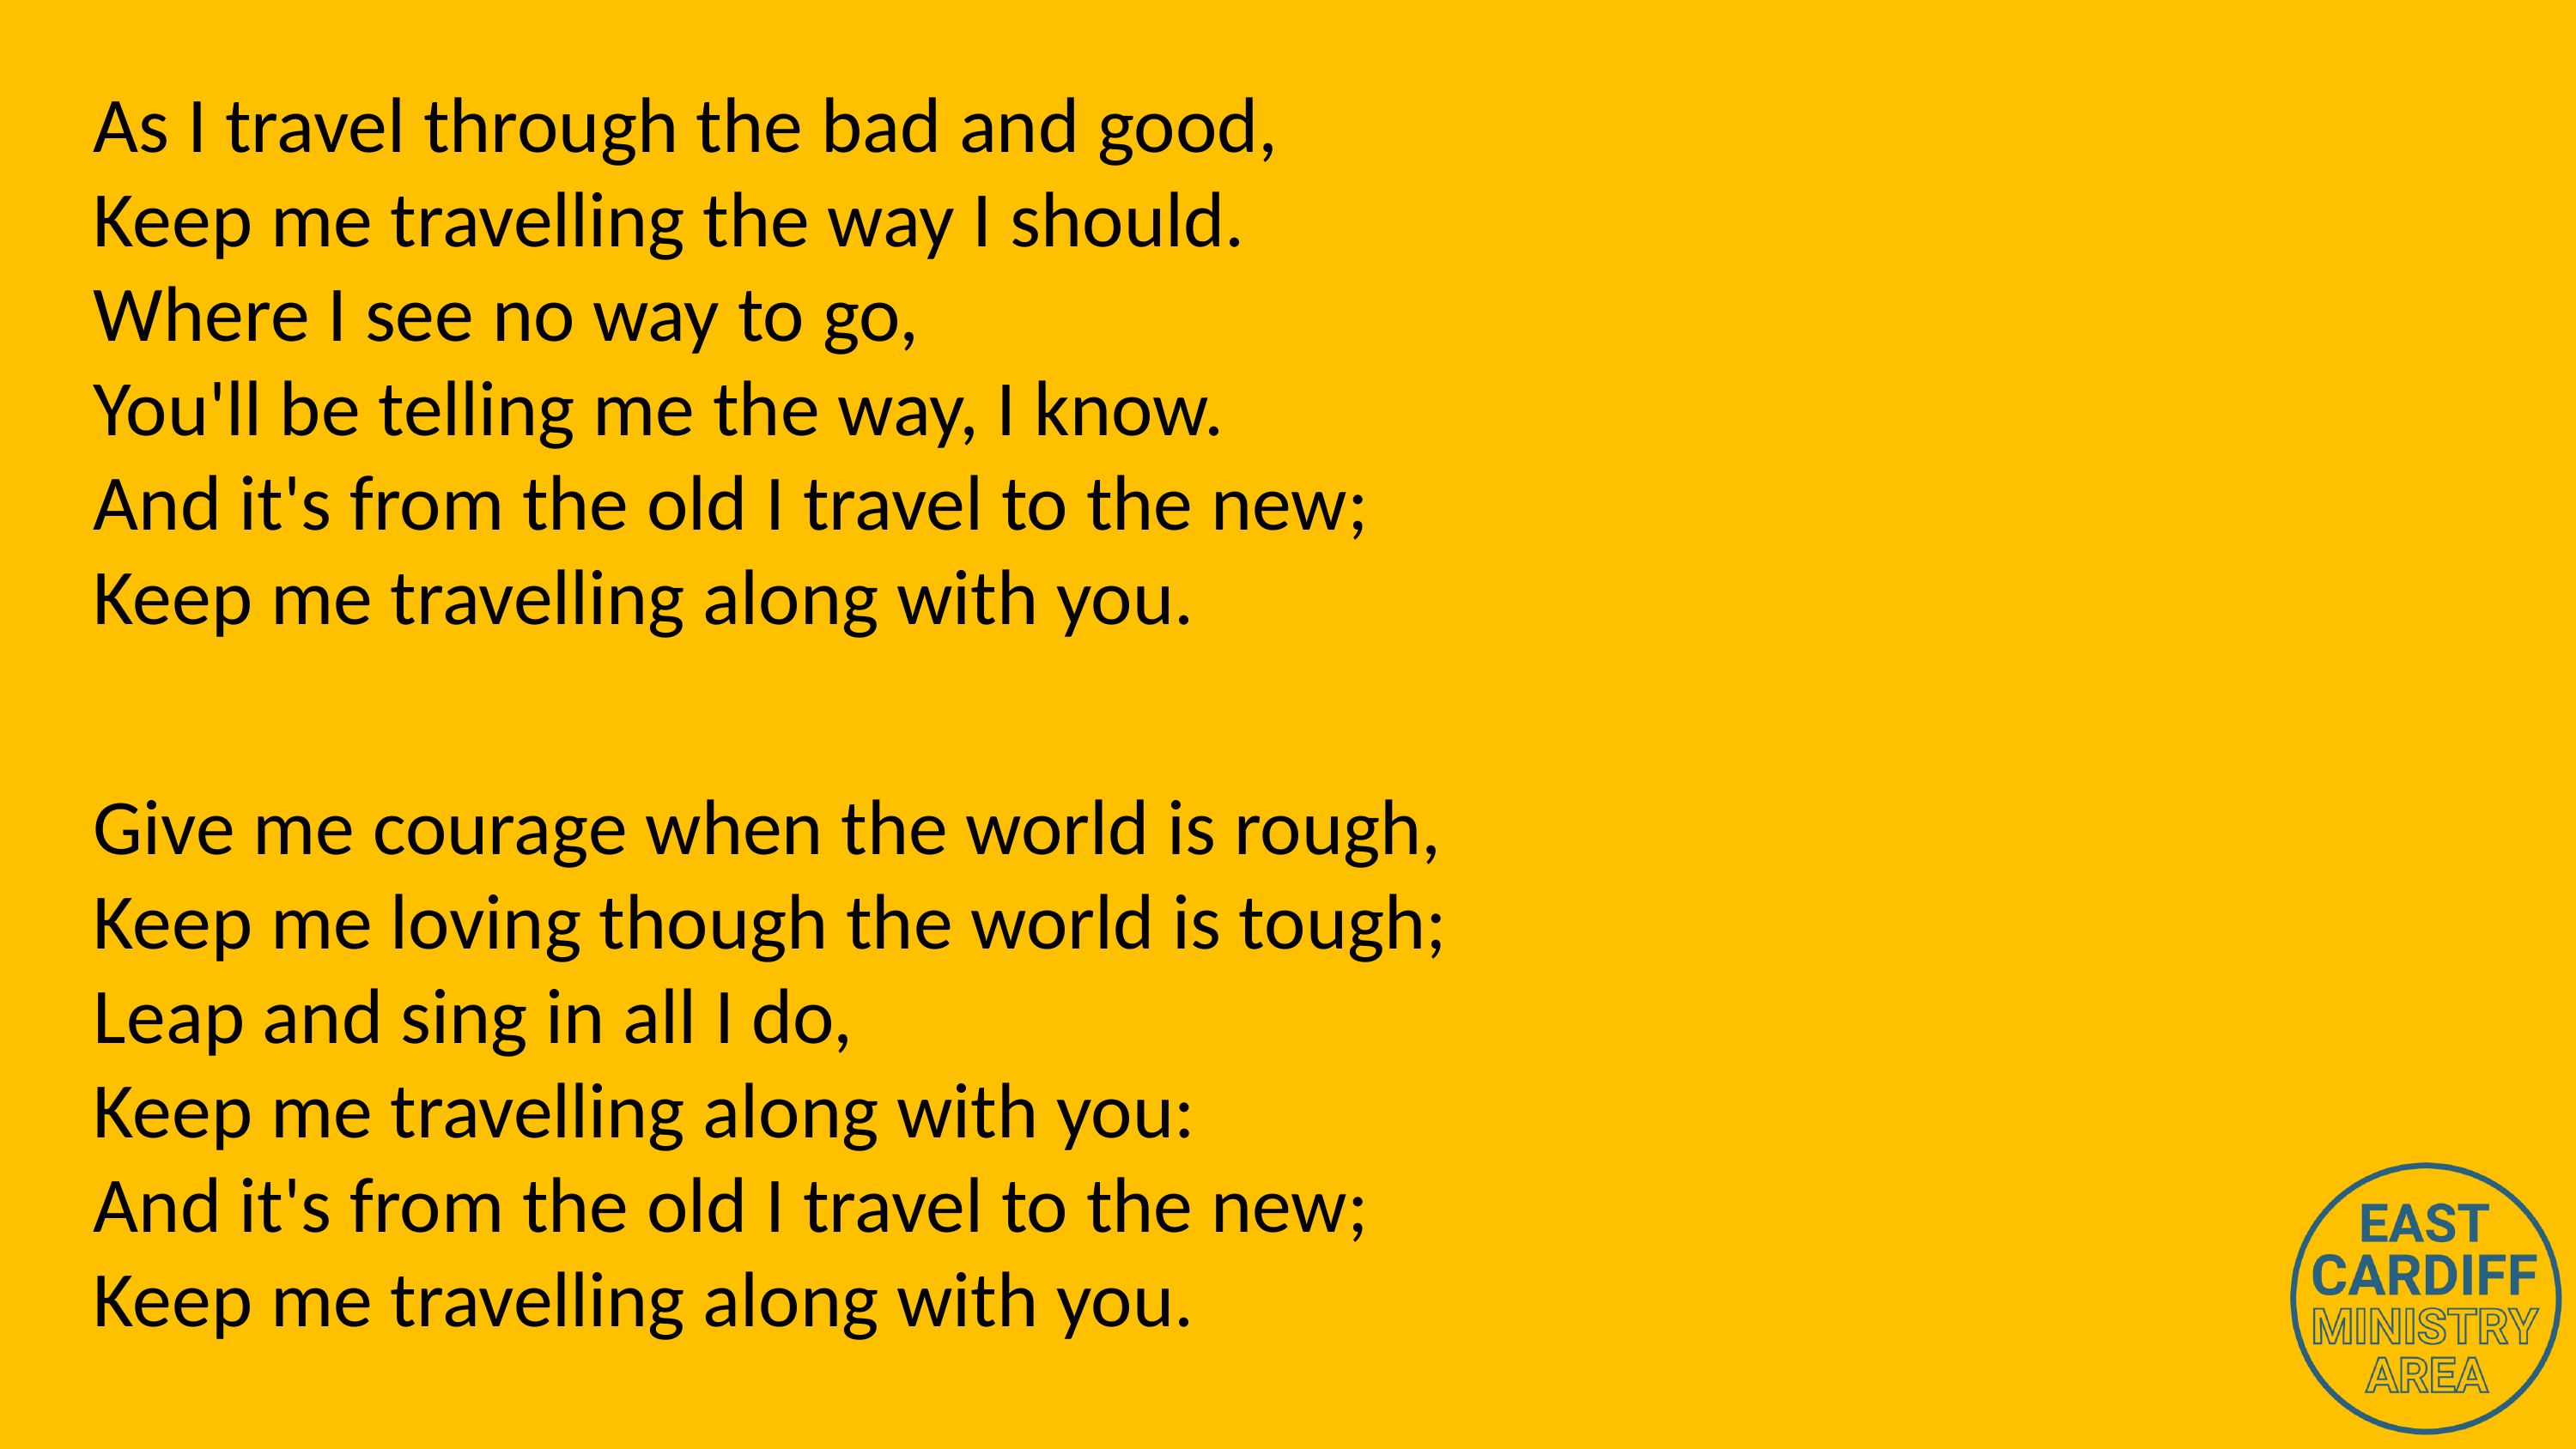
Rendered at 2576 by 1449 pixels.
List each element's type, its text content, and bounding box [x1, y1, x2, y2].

picture [2275, 1148, 2576, 1449]
text_box As I travel through the bad and good, Keep me travelling the way I should. Where I see no way to go, You'll be telling me the way, I know. And it's from the old I travel to the new; Keep me travelling along with you. Give me courage when the world is rough, Keep me loving though the world is tough; Leap and sing in all I do, Keep me travelling along with you: And it's from the old I travel to the new; Keep me travelling along with you. [93, 73, 2529, 1449]
